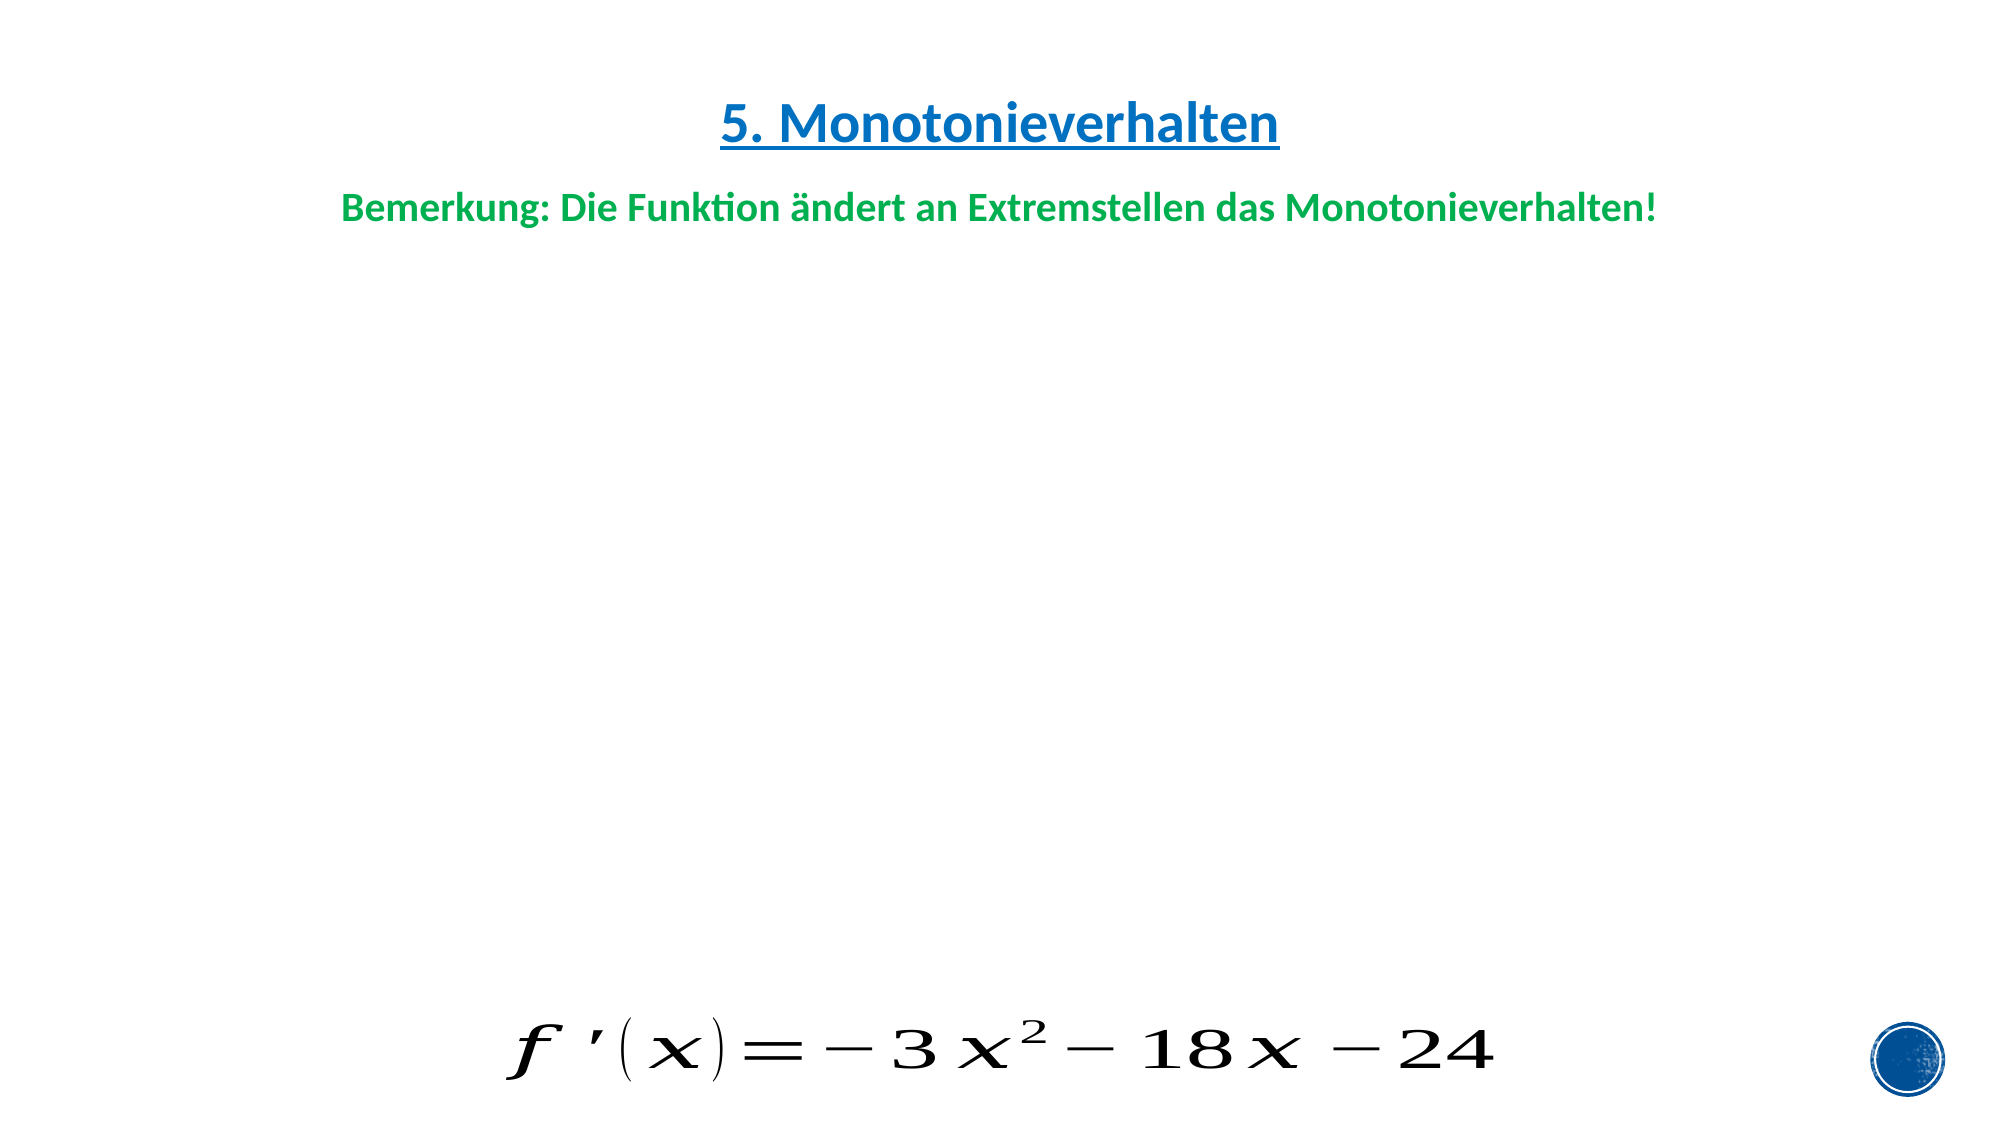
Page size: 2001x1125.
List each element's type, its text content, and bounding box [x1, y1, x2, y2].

text_box 5. Monotonieverhalten [705, 76, 1295, 162]
text_box Bemerkung: Die Funktion ändert an Extremstellen das Monotonieverhalten! [78, 169, 1921, 238]
